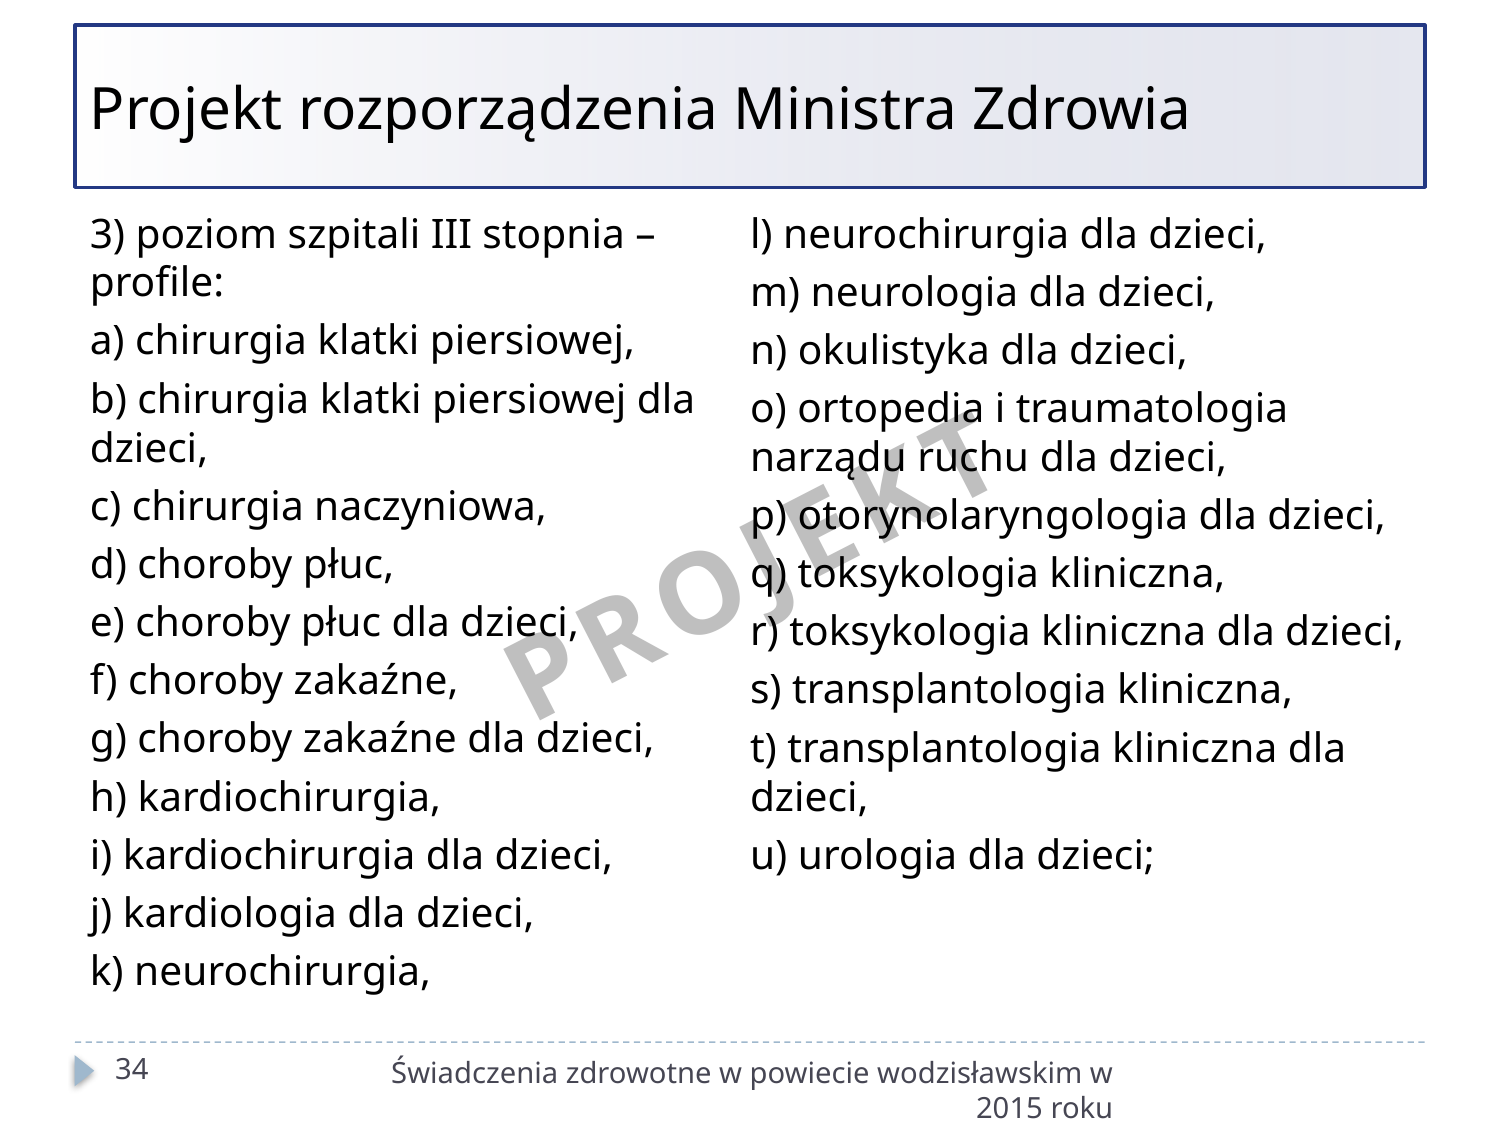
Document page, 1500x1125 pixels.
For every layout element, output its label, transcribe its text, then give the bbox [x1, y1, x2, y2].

list 3) poziom szpitali III stopnia – profile: a) chirurgia klatki piersiowej, b) chirurgia klatki piersiowej dla dzieci, c) chirurgia naczyniowa, d) choroby płuc, e) choroby płuc dla dzieci, f) choroby zakaźne, g) choroby zakaźne dla dzieci, h) kardiochirurgia, i) kardiochirurgia dla dzieci, j) kardiologia dla dzieci, k) neurochirurgia, l) neurochirurgia dla dzieci, m) neurologia dla dzieci, n) okulistyka dla dzieci, o) ortopedia i traumatologia narządu ruchu dla dzieci, p) otorynolaryngologia dla dzieci, q) toksykologia kliniczna, r) toksykologia kliniczna dla dzieci, s) transplantologia kliniczna, t) transplantologia kliniczna dla dzieci, u) urologia dla dzieci; [75, 200, 1425, 1010]
title Projekt rozporządzenia Ministra Zdrowia [73, 23, 1427, 189]
slide_number 34 [100, 1042, 426, 1103]
text_box Świadczenia zdrowotne w powiecie wodzisławskim w 2015 roku [324, 1046, 1128, 1107]
